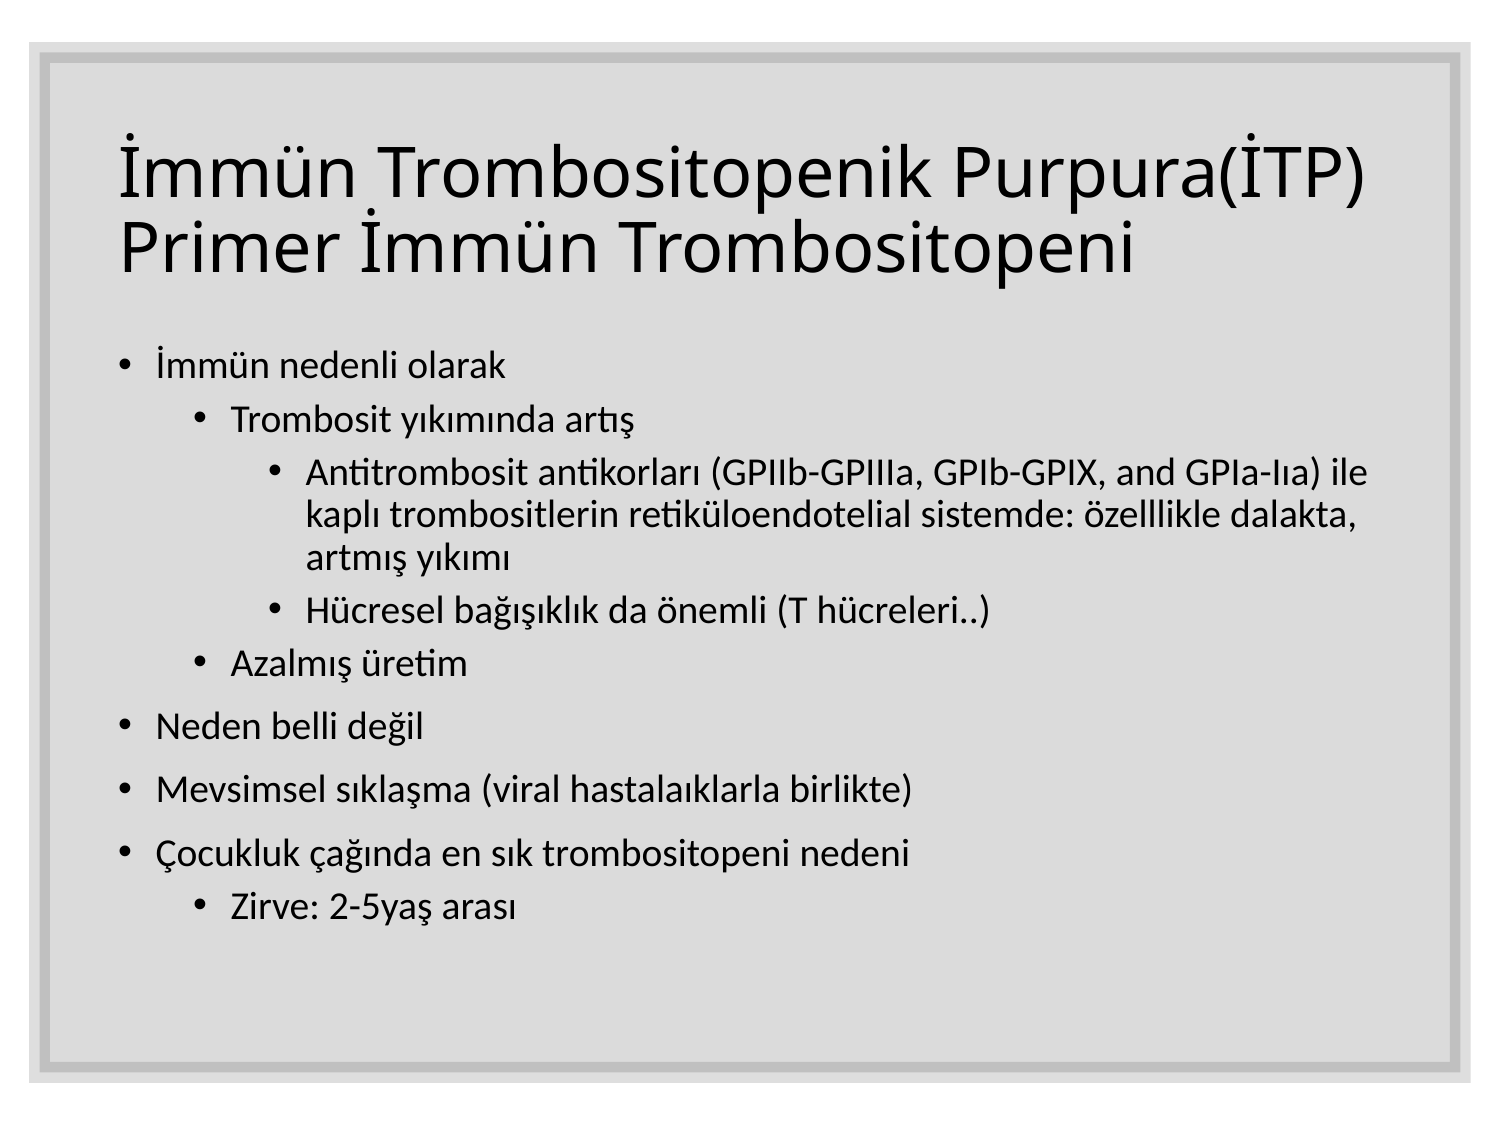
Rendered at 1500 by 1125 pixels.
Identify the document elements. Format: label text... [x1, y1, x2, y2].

text_box [38, 51, 1461, 1073]
list İmmün nedenli olarak Trombosit yıkımında artış Antitrombosit antikorları (GPIIb-GPIIIa, GPIb-GPIX, and GPIa-Iıa) ile kaplı trombositlerin retiküloendotelial sistemde: özelllikle dalakta, artmış yıkımı Hücresel bağışıklık da önemli (T hücreleri..) Azalmış üretim Neden belli değil Mevsimsel sıklaşma (viral hastalaıklarla birlikte) Çocukluk çağında en sık trombositopeni nedeni Zirve: 2-5yaş arası [103, 337, 1397, 973]
title İmmün Trombositopenik Purpura(İTP) Primer İmmün Trombositopeni [103, 103, 1397, 322]
